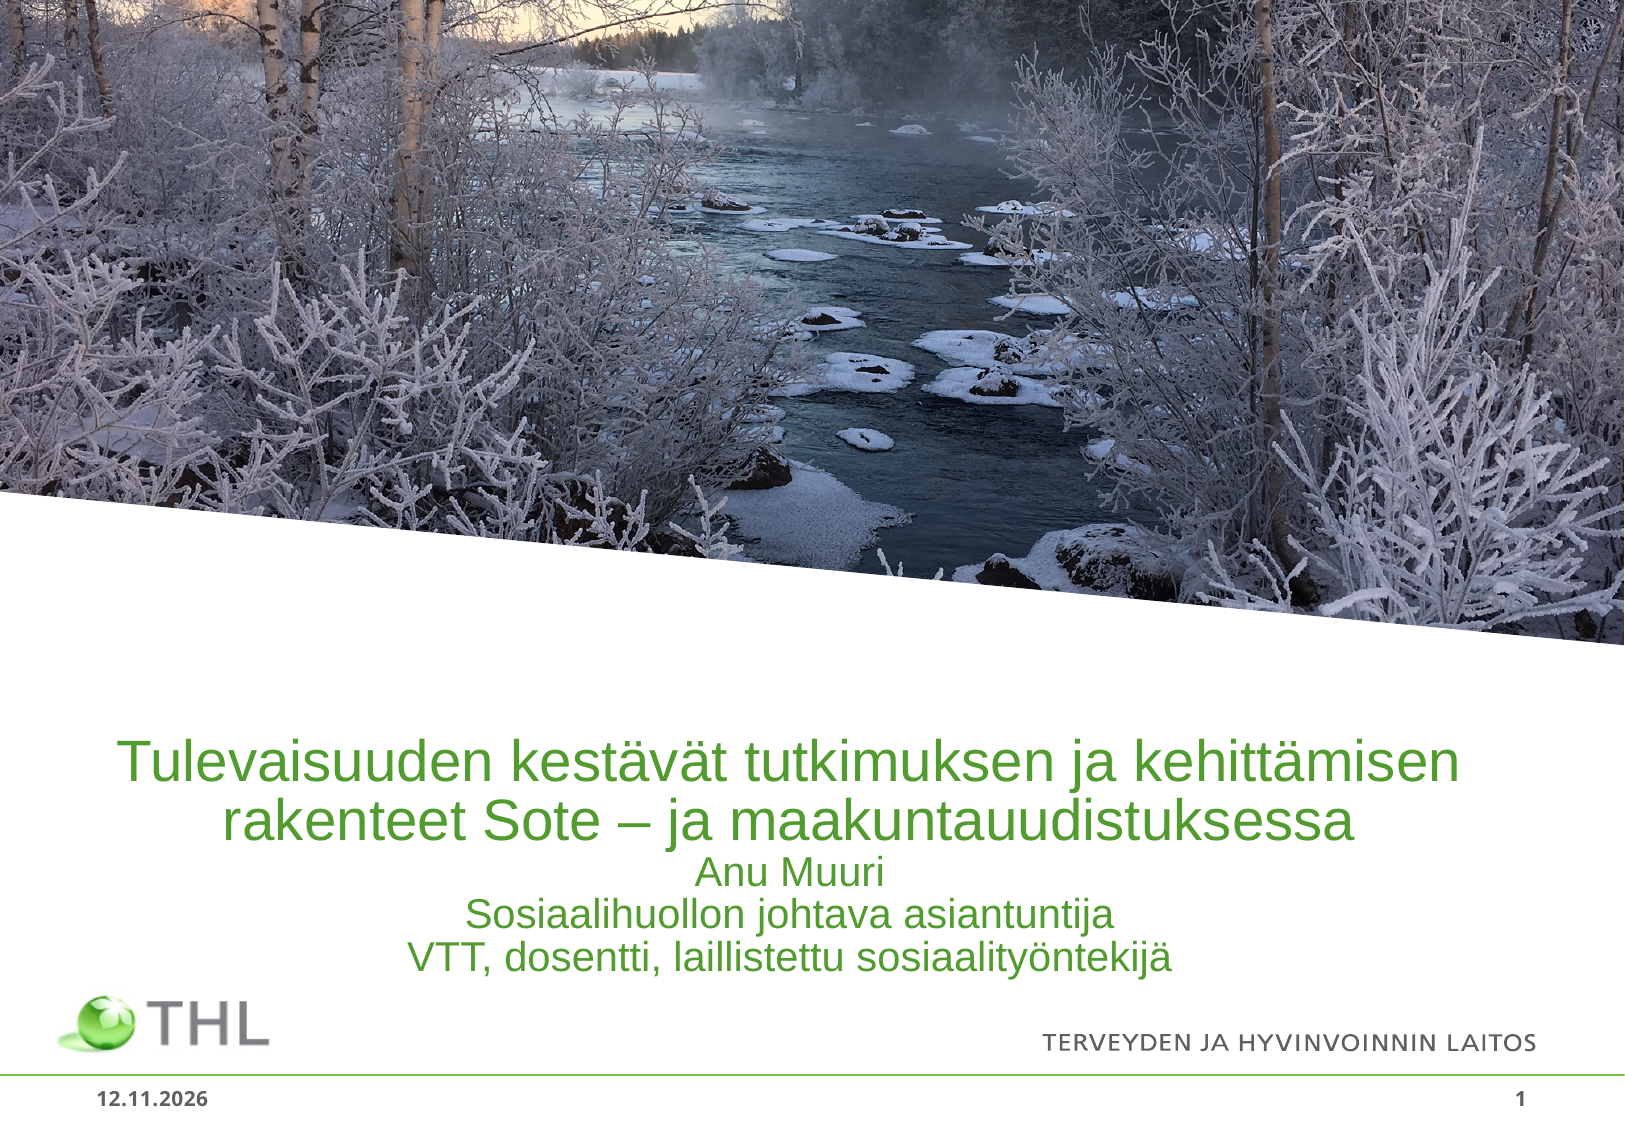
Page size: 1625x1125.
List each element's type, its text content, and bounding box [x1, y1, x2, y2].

picture [0, 0, 1625, 646]
picture [27, 979, 298, 1064]
title Tulevaisuuden kestävät tutkimuksen ja kehittämisen rakenteet Sote – ja maakuntauudistuksessa Anu Muuri Sosiaalihuollon johtava asiantuntija VTT, dosentti, laillistettu sosiaalityöntekijä [70, 725, 1510, 968]
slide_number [80, 1080, 276, 1118]
slide_number 1 [1349, 1082, 1542, 1118]
